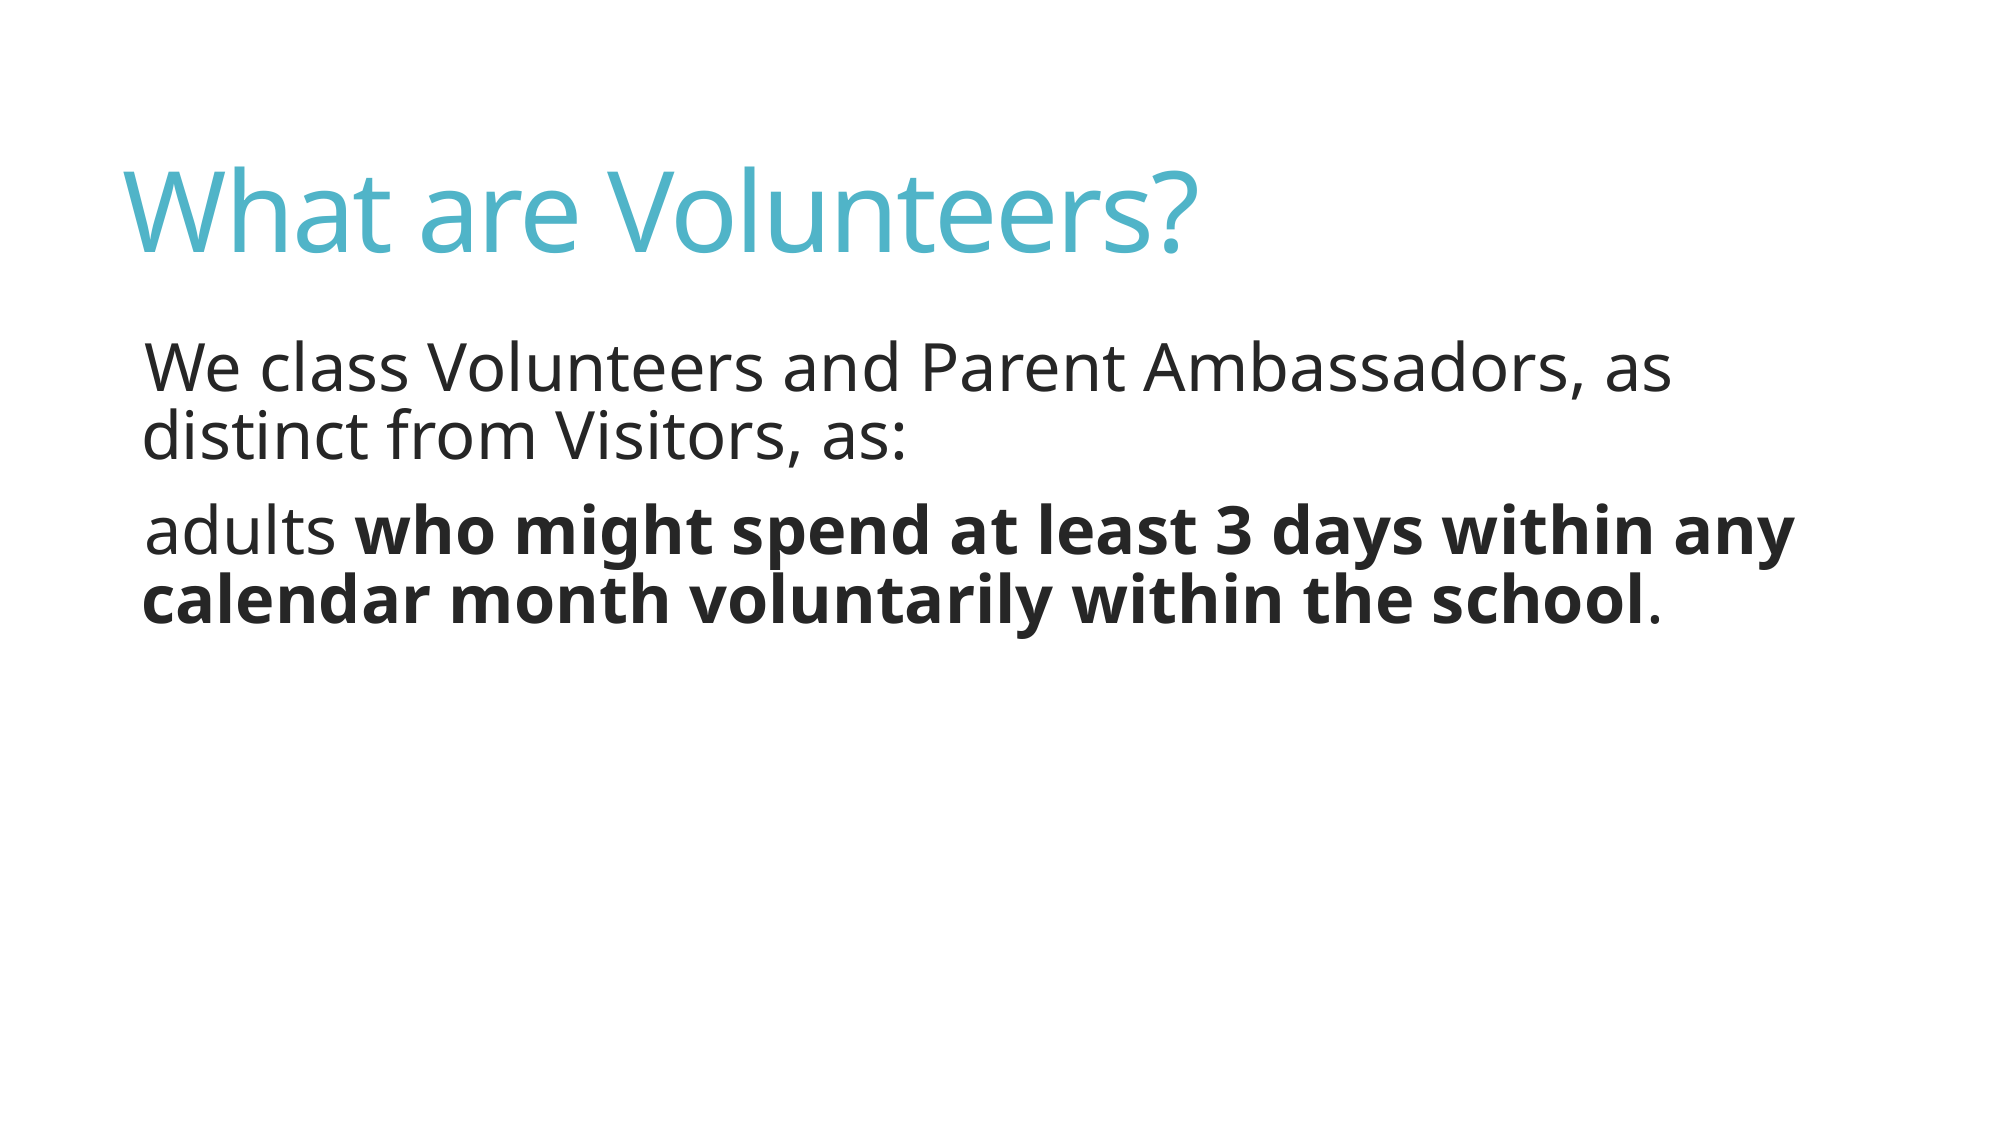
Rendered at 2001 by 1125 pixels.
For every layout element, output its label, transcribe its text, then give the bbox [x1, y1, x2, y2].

list We class Volunteers and Parent Ambassadors, as distinct from Visitors, as: adults who might spend at least 3 days within any calendar month voluntarily within the school. [111, 329, 1876, 948]
title What are Volunteers? [107, 81, 1875, 354]
